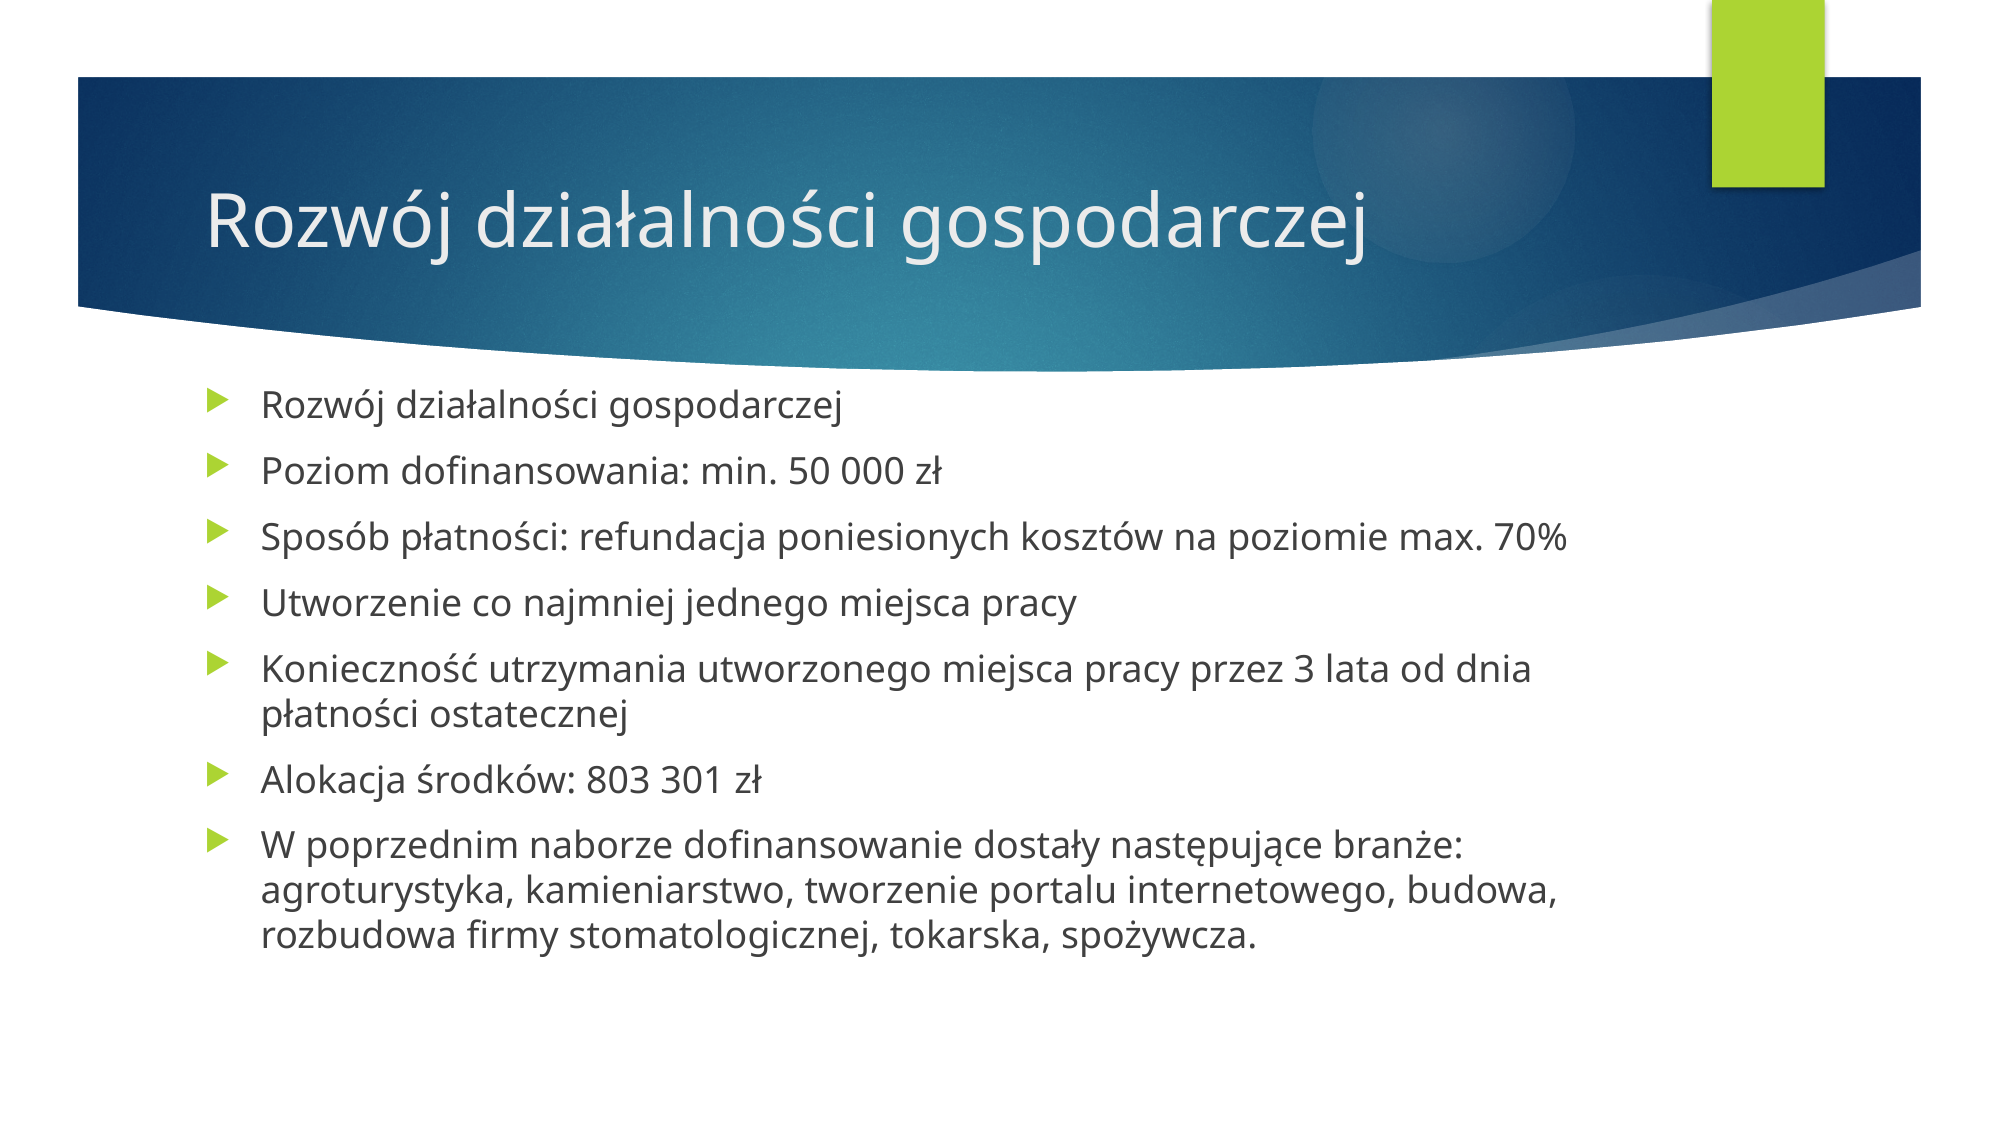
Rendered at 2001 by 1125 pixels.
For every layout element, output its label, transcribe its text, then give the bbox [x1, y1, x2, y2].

title Rozwój działalności gospodarczej [189, 159, 1627, 276]
list Rozwój działalności gospodarczej Poziom dofinansowania: min. 50 000 zł Sposób płatności: refundacja poniesionych kosztów na poziomie max. 70% Utworzenie co najmniej jednego miejsca pracy Konieczność utrzymania utworzonego miejsca pracy przez 3 lata od dnia płatności ostatecznej Alokacja środków: 803 301 zł W poprzednim naborze dofinansowanie dostały następujące branże: agroturystyka, kamieniarstwo, tworzenie portalu internetowego, budowa, rozbudowa firmy stomatologicznej, tokarska, spożywcza. [189, 373, 1627, 988]
